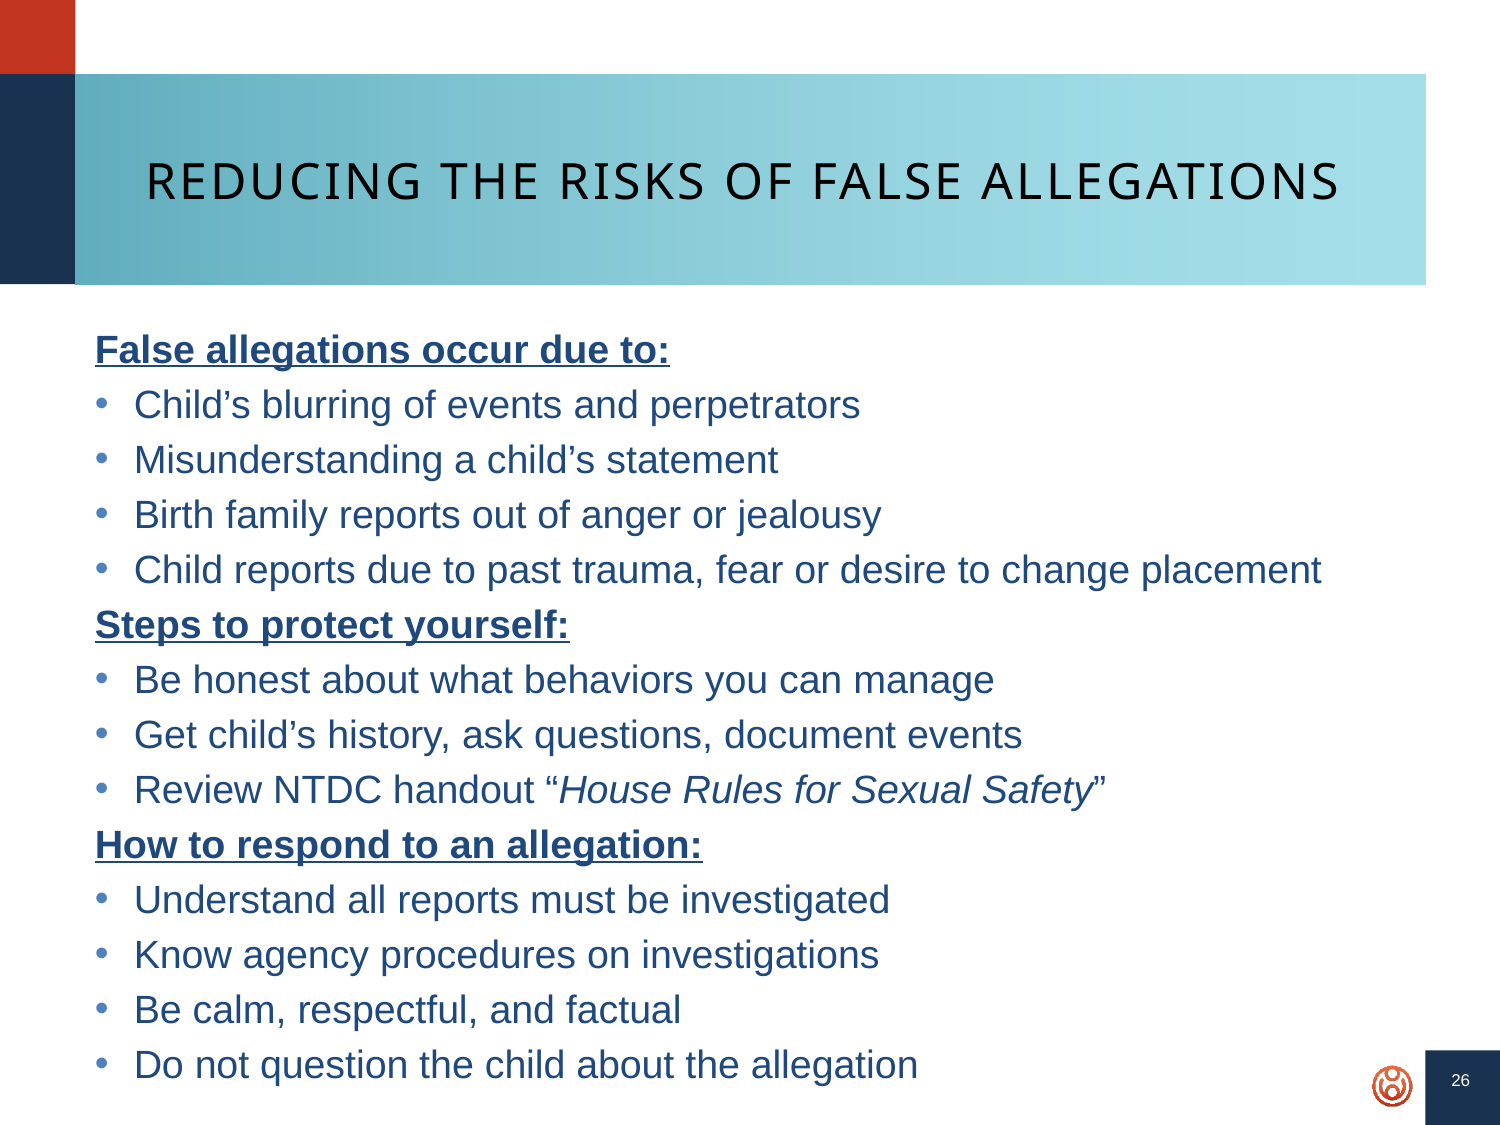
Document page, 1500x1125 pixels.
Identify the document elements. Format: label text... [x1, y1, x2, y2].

list False allegations occur due to: Child’s blurring of events and perpetrators Misunderstanding a child’s statement Birth family reports out of anger or jealousy Child reports due to past trauma, fear or desire to change placement Steps to protect yourself: Be honest about what behaviors you can manage Get child’s history, ask questions, document events Review NTDC handout “House Rules for Sexual Safety” How to respond to an allegation: Understand all reports must be investigated Know agency procedures on investigations Be calm, respectful, and factual Do not question the child about the allegation [74, 316, 1424, 1100]
slide_number 26 [1433, 1058, 1489, 1101]
picture [1371, 1100, 1413, 1107]
title Reducing the risks of False Allegations [76, 74, 1426, 285]
